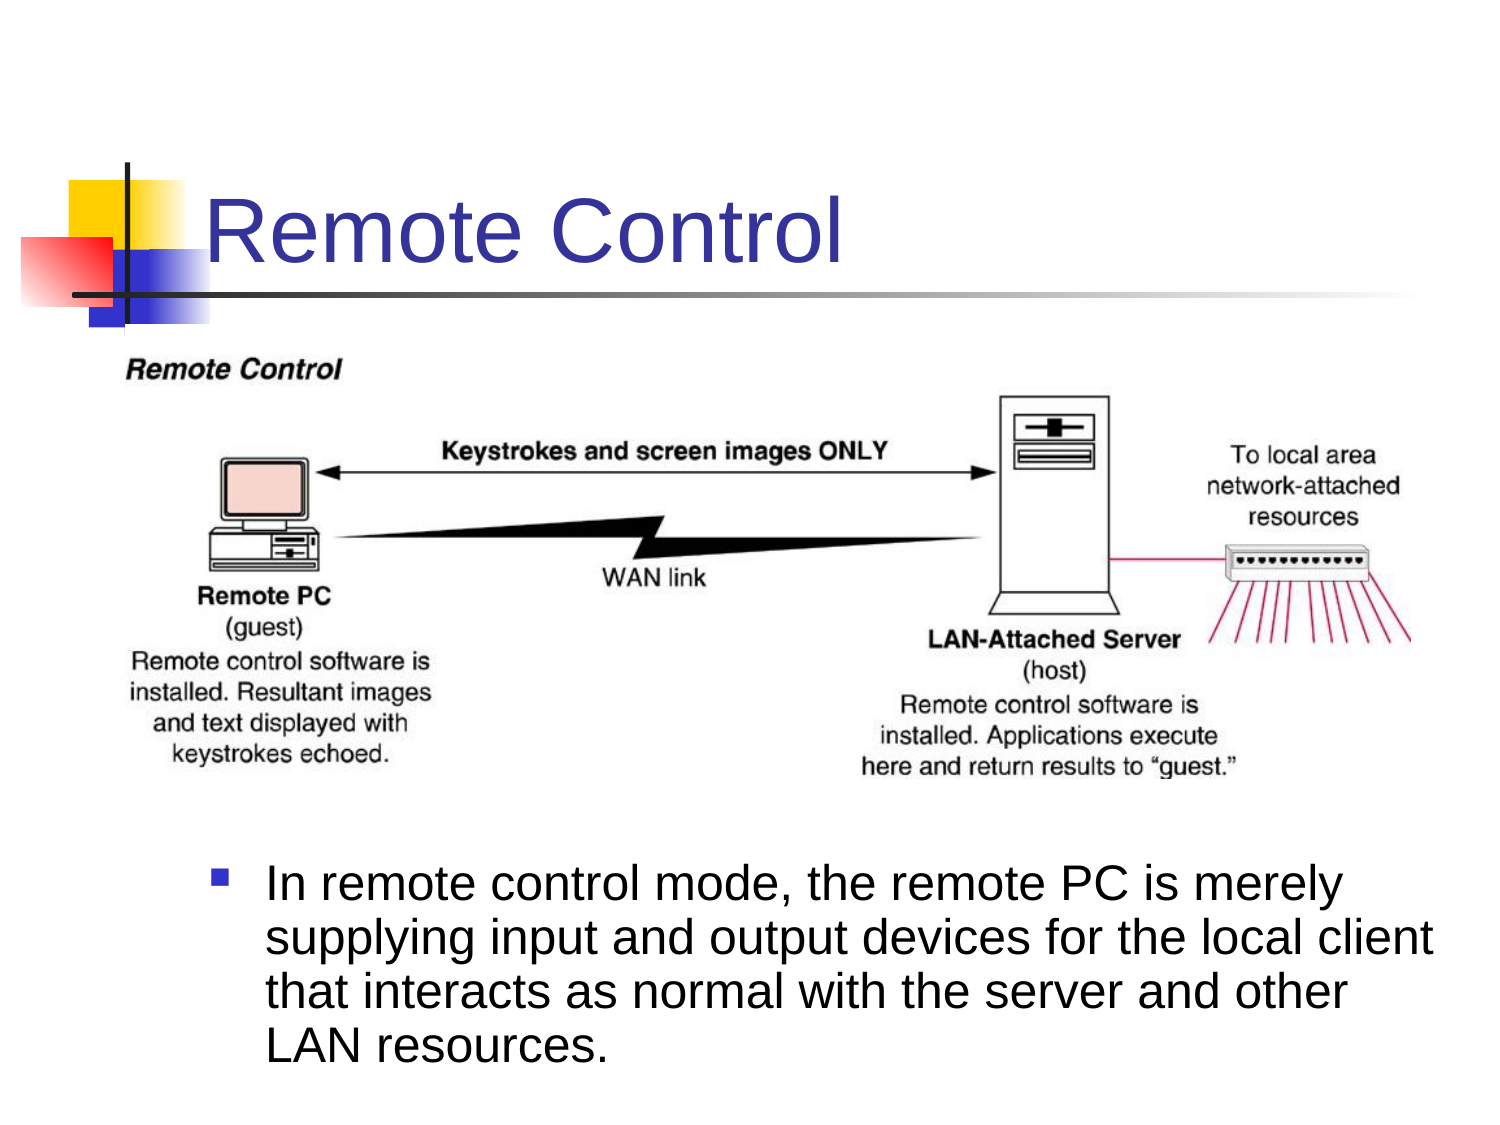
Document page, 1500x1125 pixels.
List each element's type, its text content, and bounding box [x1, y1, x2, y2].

list In remote control mode, the remote PC is merely supplying input and output devices for the local client that interacts as normal with the server and other LAN resources. [193, 849, 1470, 1007]
picture [124, 324, 1412, 779]
title Remote Control [188, 101, 1468, 289]
